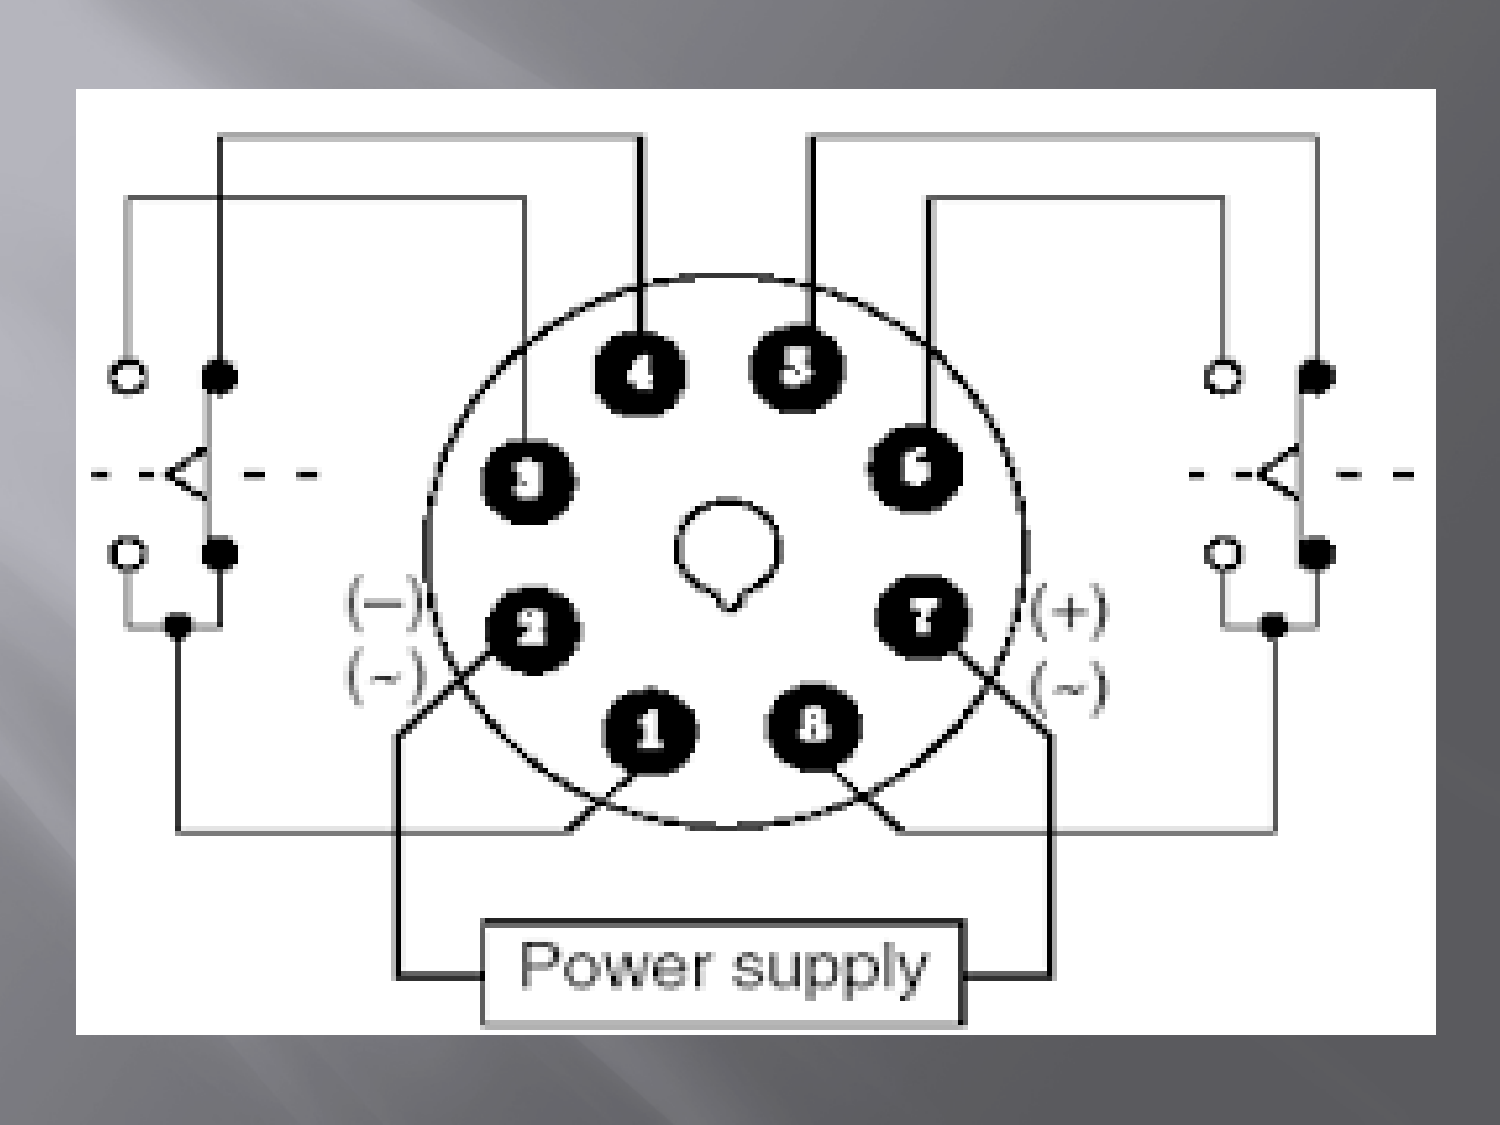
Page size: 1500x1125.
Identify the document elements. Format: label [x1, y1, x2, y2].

list [76, 89, 1436, 1036]
